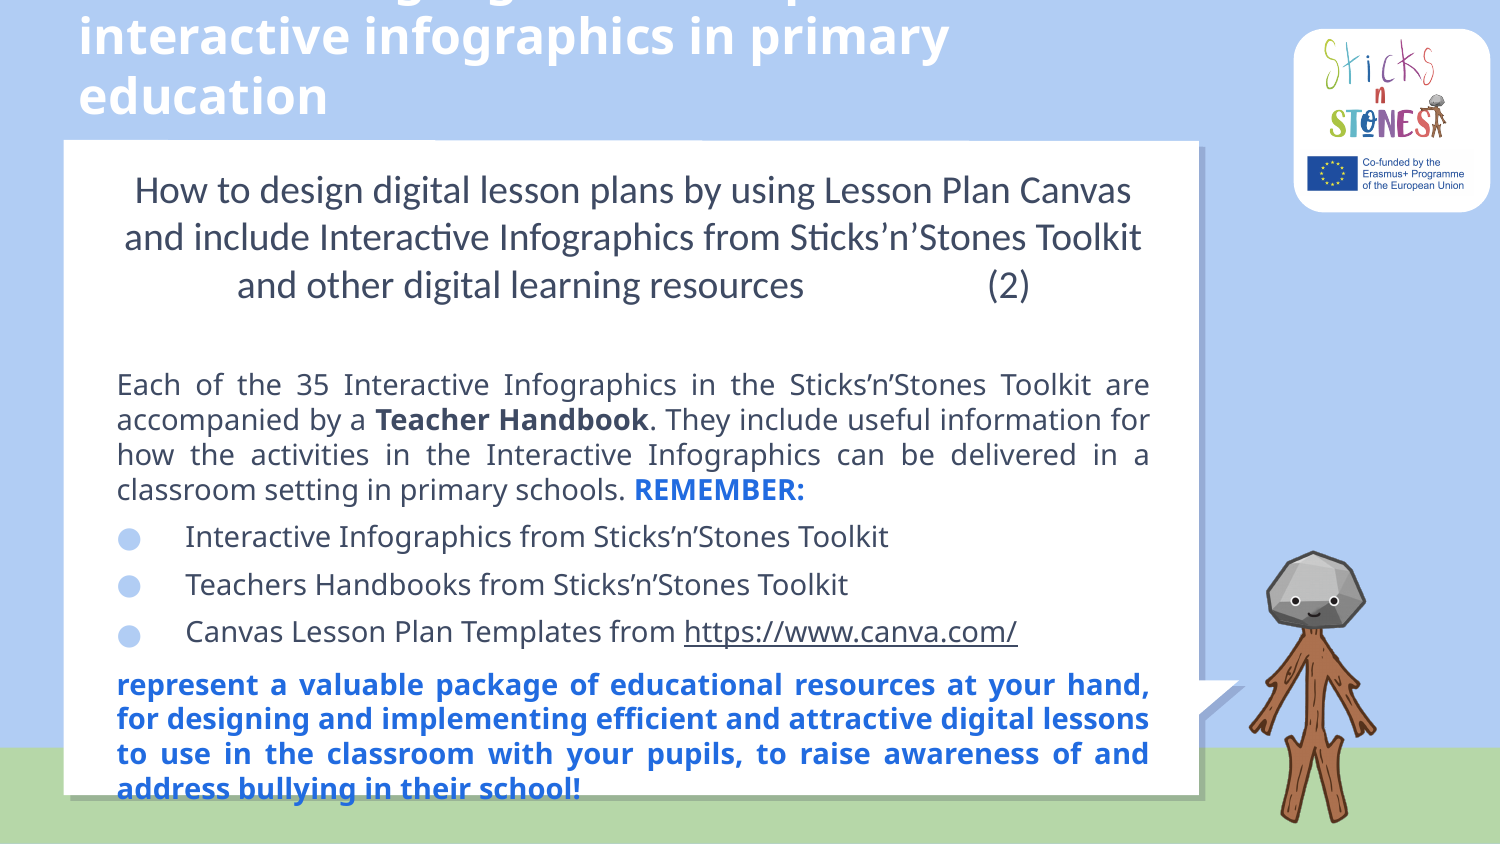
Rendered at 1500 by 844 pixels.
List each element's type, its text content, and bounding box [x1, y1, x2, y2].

title A.1.3 Creating digital lesson plans to use interactive infographics in primary education [63, 0, 1200, 140]
picture [1323, 38, 1448, 139]
picture [1117, 498, 1500, 844]
list How to design digital lesson plans by using Lesson Plan Canvas and include Interactive Infographics from Sticks’n’Stones Toolkit and other digital learning resources (2) Each of the 35 Interactive Infographics in the Sticks’n’Stones Toolkit are accompanied by a Teacher Handbook. They include useful information for how the activities in the Interactive Infographics can be delivered in a classroom setting in primary schools. REMEMBER: Interactive Infographics from Sticks’n’Stones Toolkit Teachers Handbooks from Sticks’n’Stones Toolkit Canvas Lesson Plan Templates from https://www.canva.com/ represent a valuable package of educational resources at your hand, for designing and implementing efficient and attractive digital lessons to use in the classroom with your pupils, to raise awareness of and address bullying in their school! [95, 148, 1166, 782]
picture [1300, 149, 1474, 196]
